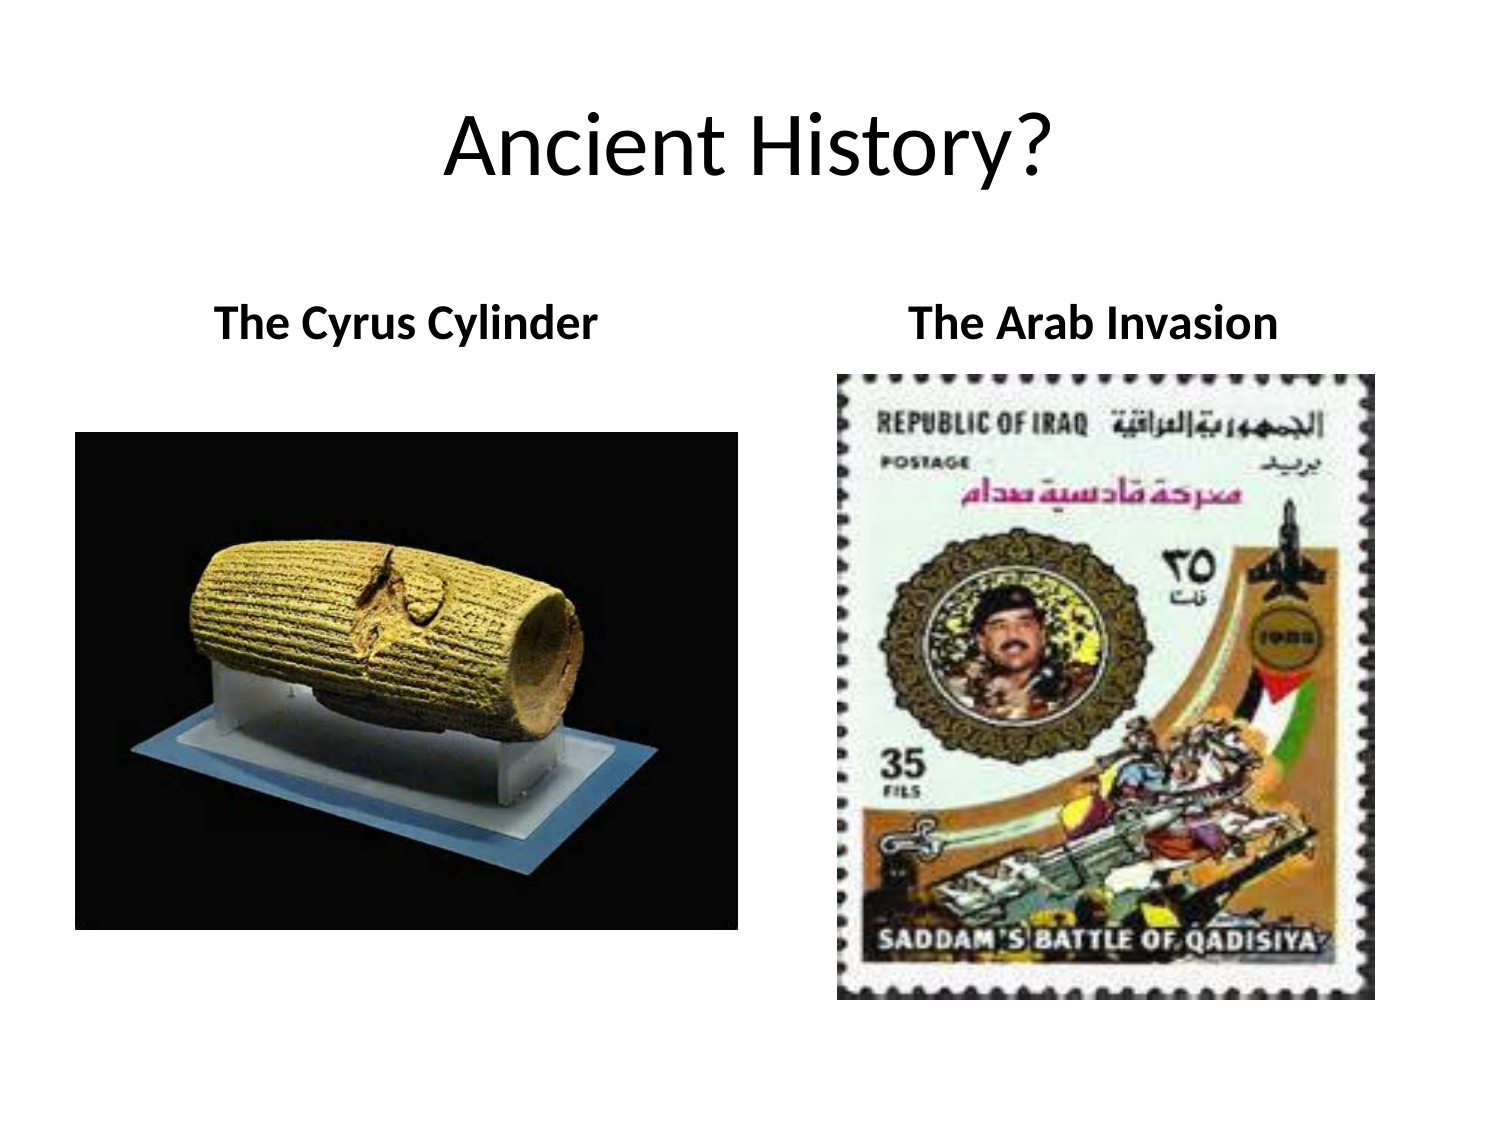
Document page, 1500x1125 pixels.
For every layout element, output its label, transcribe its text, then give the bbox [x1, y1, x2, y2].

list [837, 374, 1376, 1001]
list The Cyrus Cylinder [75, 251, 738, 357]
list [74, 432, 738, 930]
title Ancient History? [75, 45, 1425, 233]
list The Arab Invasion [761, 251, 1425, 357]
